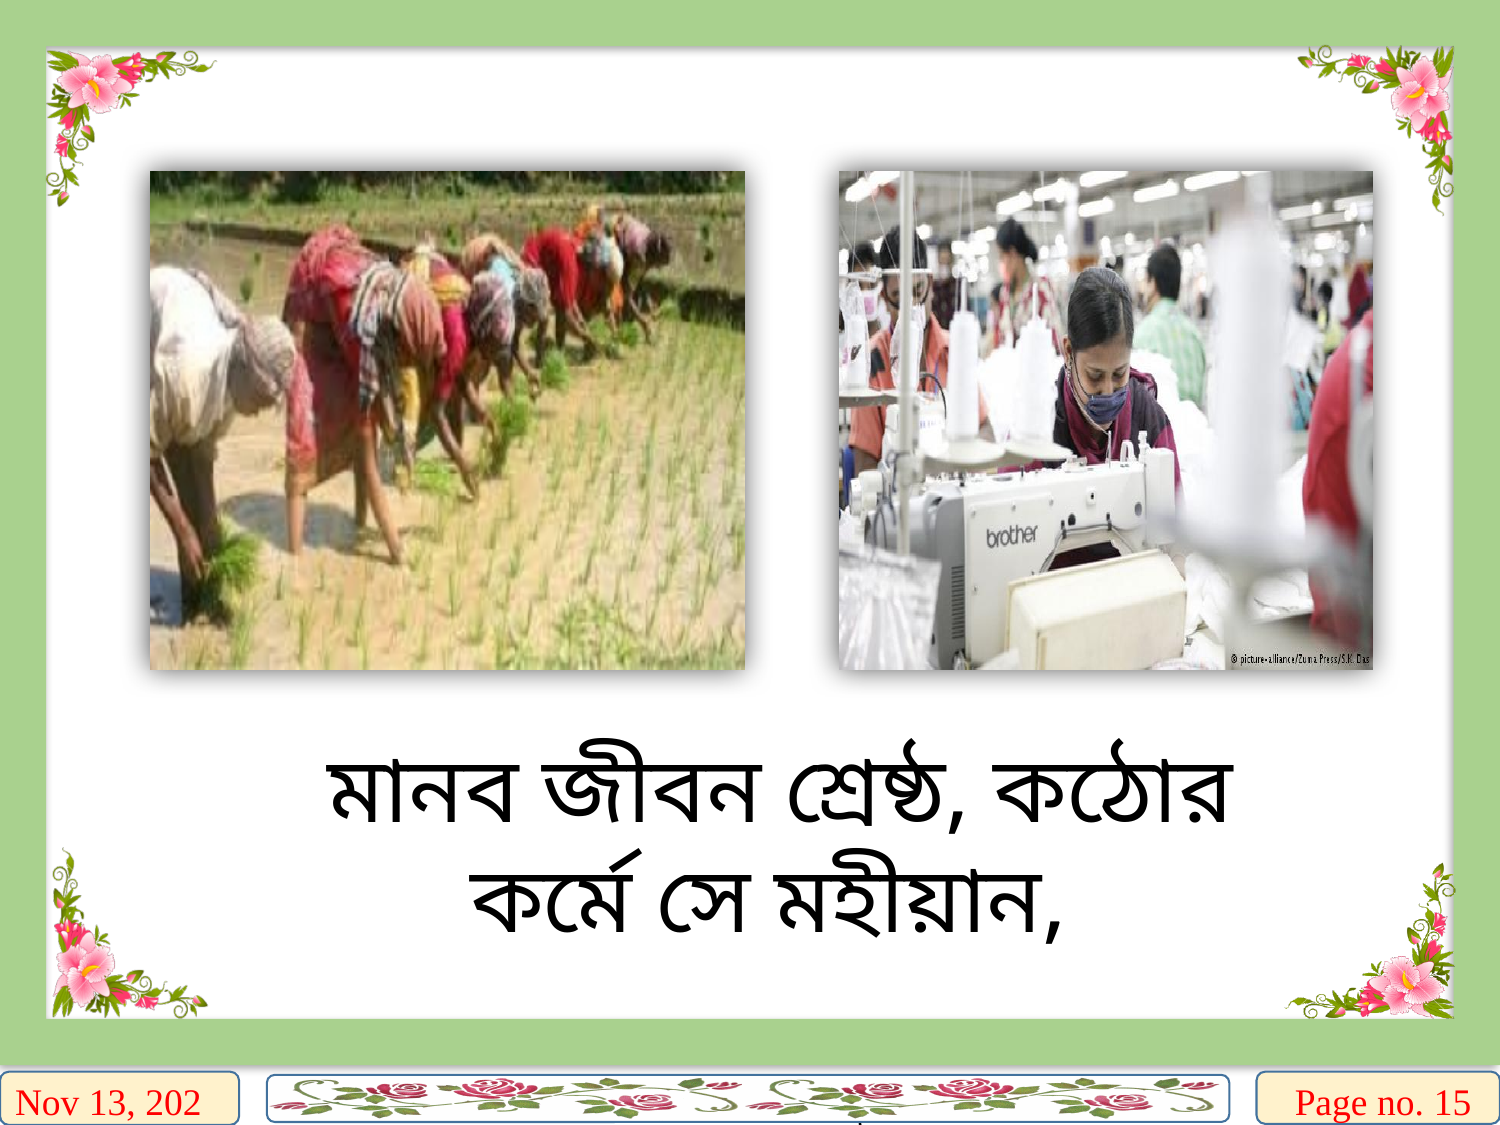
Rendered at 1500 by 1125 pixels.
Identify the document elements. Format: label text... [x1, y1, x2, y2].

picture [839, 45, 1455, 670]
picture [1282, 860, 1456, 1021]
slide_number Page no. 15 [1266, 1074, 1500, 1125]
text_box মানব জীবন শ্রেষ্ঠ, কঠোর কর্মে সে মহীয়ান, [311, 723, 1249, 959]
text_box [265, 1073, 1231, 1124]
picture [46, 49, 745, 670]
picture [51, 846, 209, 1019]
slide_number 5-Aug-17 [0, 1074, 225, 1125]
